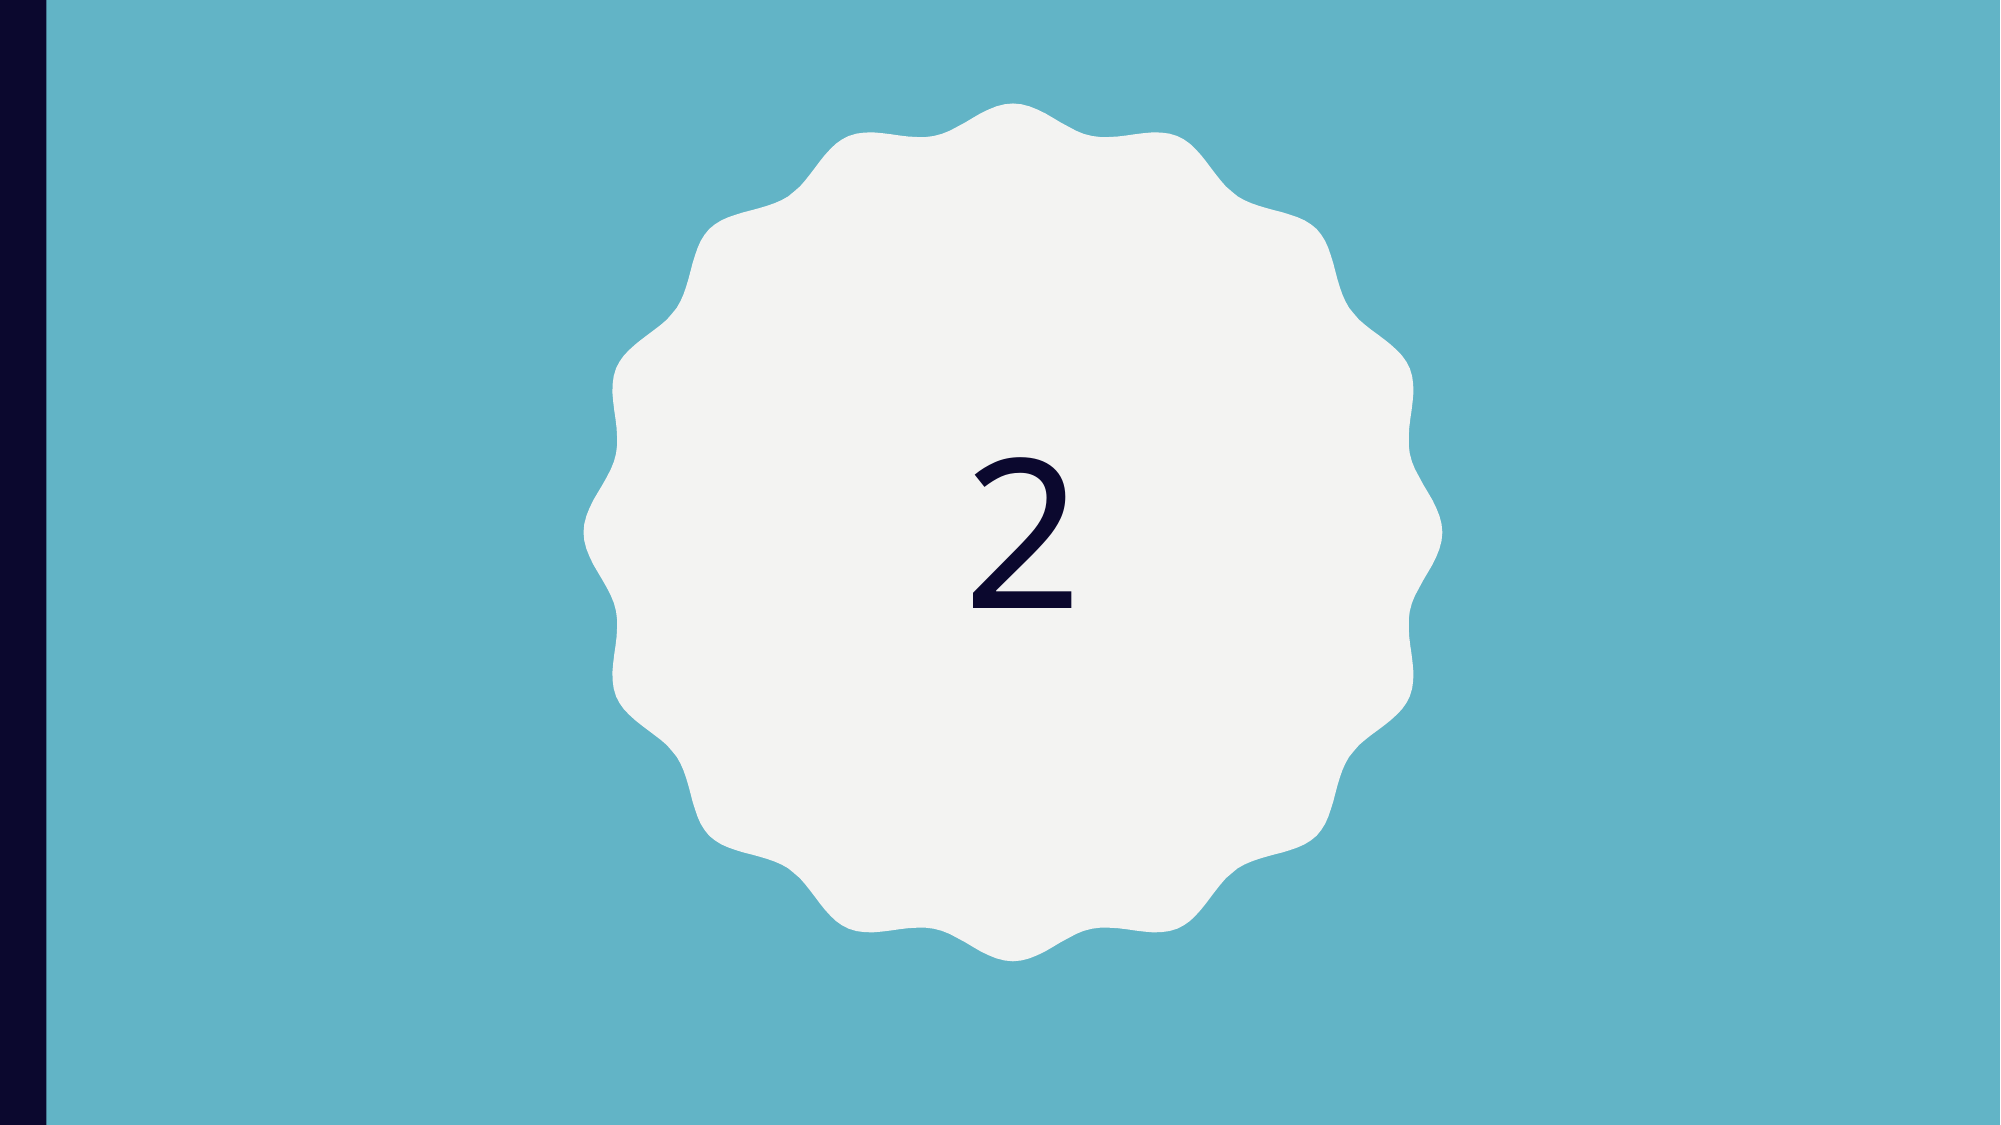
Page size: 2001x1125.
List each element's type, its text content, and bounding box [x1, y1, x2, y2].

title 2 [176, 180, 1870, 902]
